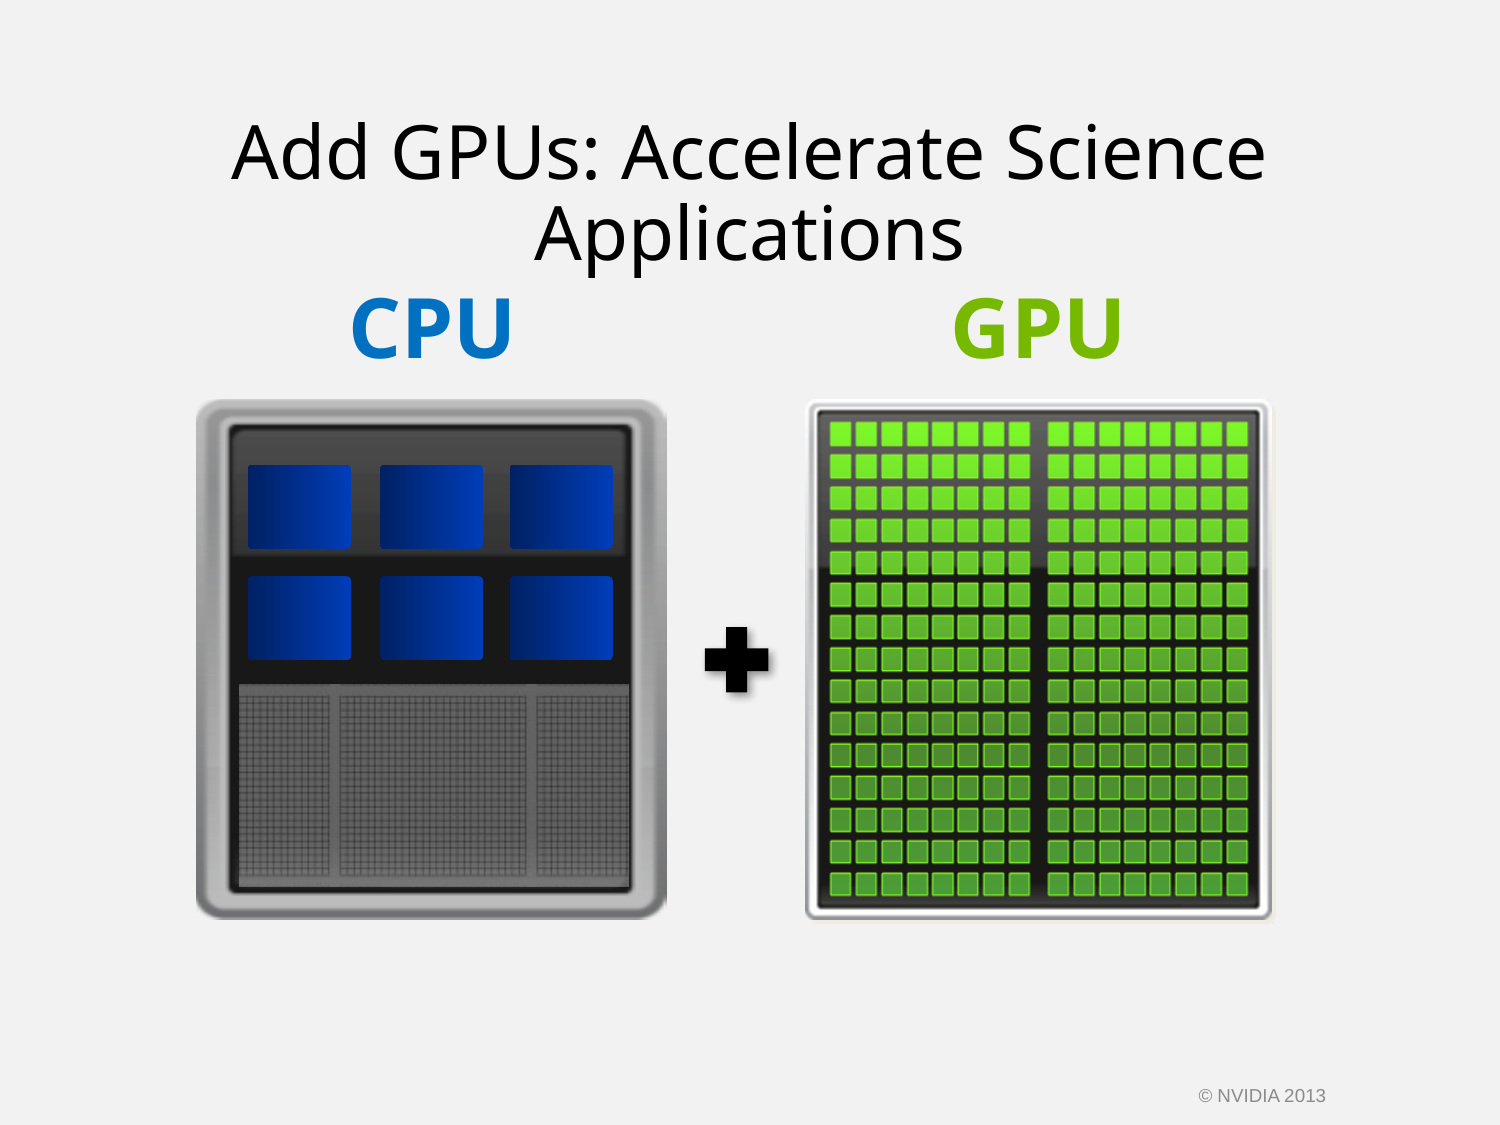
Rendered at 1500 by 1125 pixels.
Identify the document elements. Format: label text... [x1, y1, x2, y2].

text_box CPU [256, 284, 609, 383]
picture [805, 399, 1272, 920]
text_box Add GPUs: Accelerate Science Applications [0, 107, 1500, 284]
text_box [703, 625, 771, 695]
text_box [196, 399, 668, 920]
footer © NVIDIA 2013 [1025, 1065, 1500, 1125]
text_box GPU [862, 284, 1215, 384]
